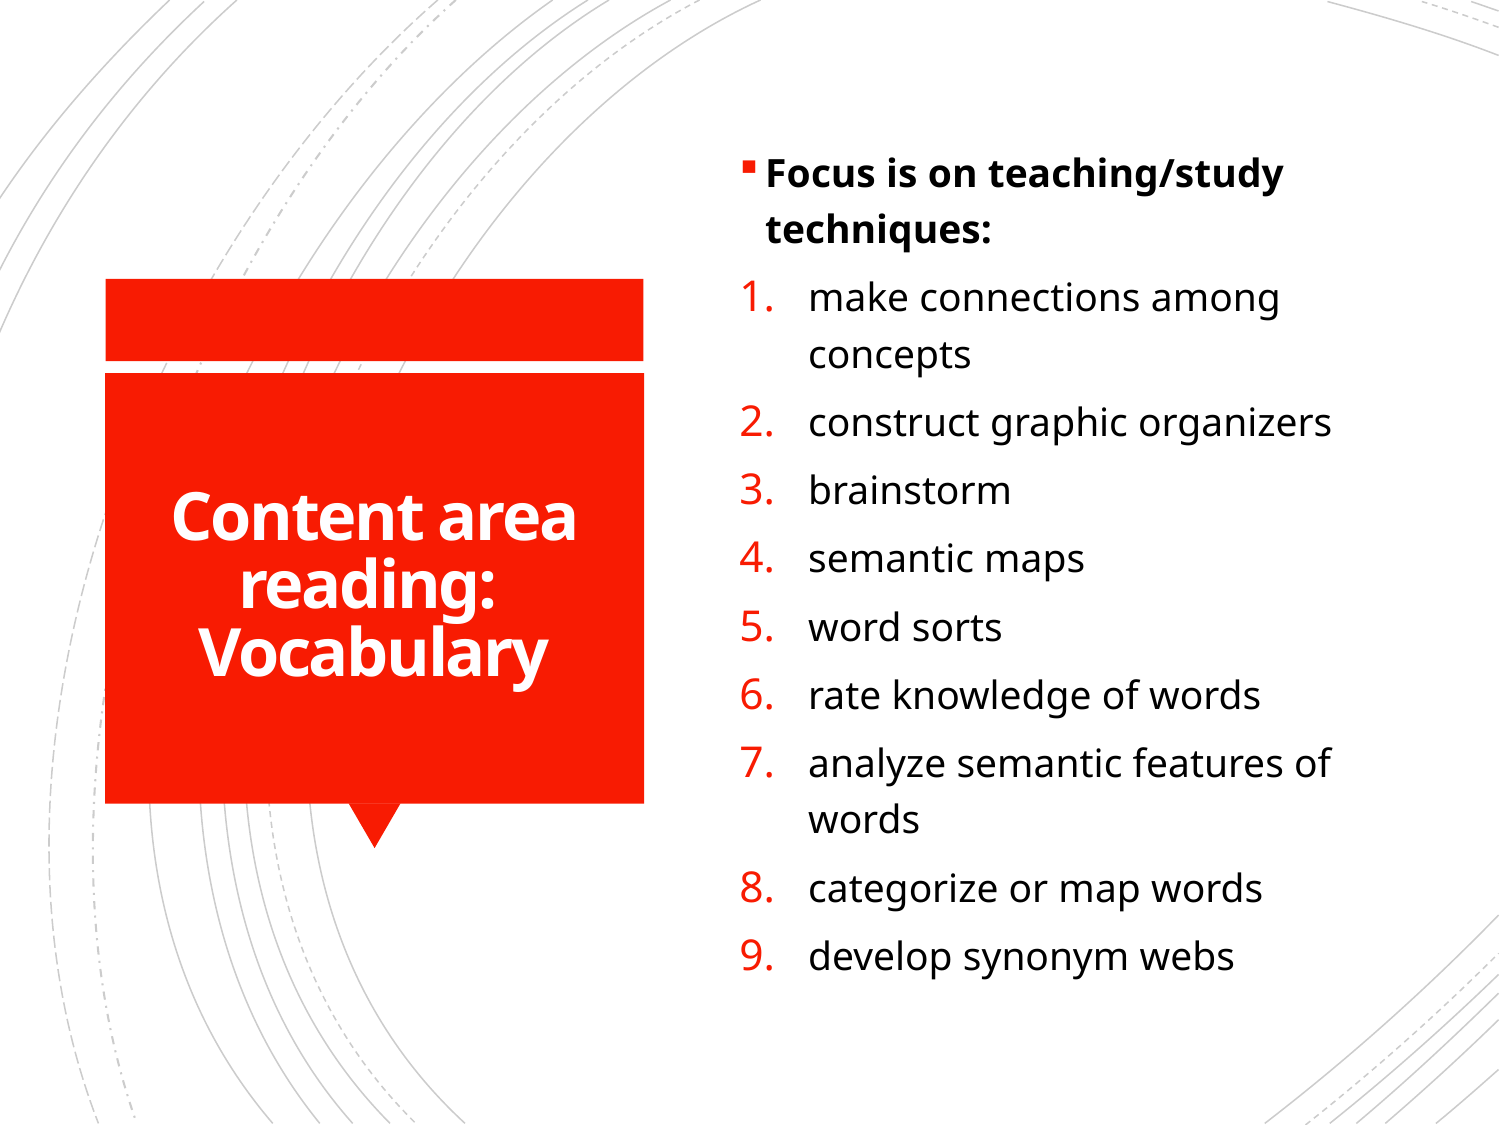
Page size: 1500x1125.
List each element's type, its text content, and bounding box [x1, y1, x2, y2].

title Content area reading: Vocabulary [118, 385, 630, 790]
list Focus is on teaching/study techniques: make connections among concepts construct graphic organizers brainstorm semantic maps word sorts rate knowledge of words analyze semantic features of words categorize or map words develop synonym webs [724, 131, 1396, 993]
